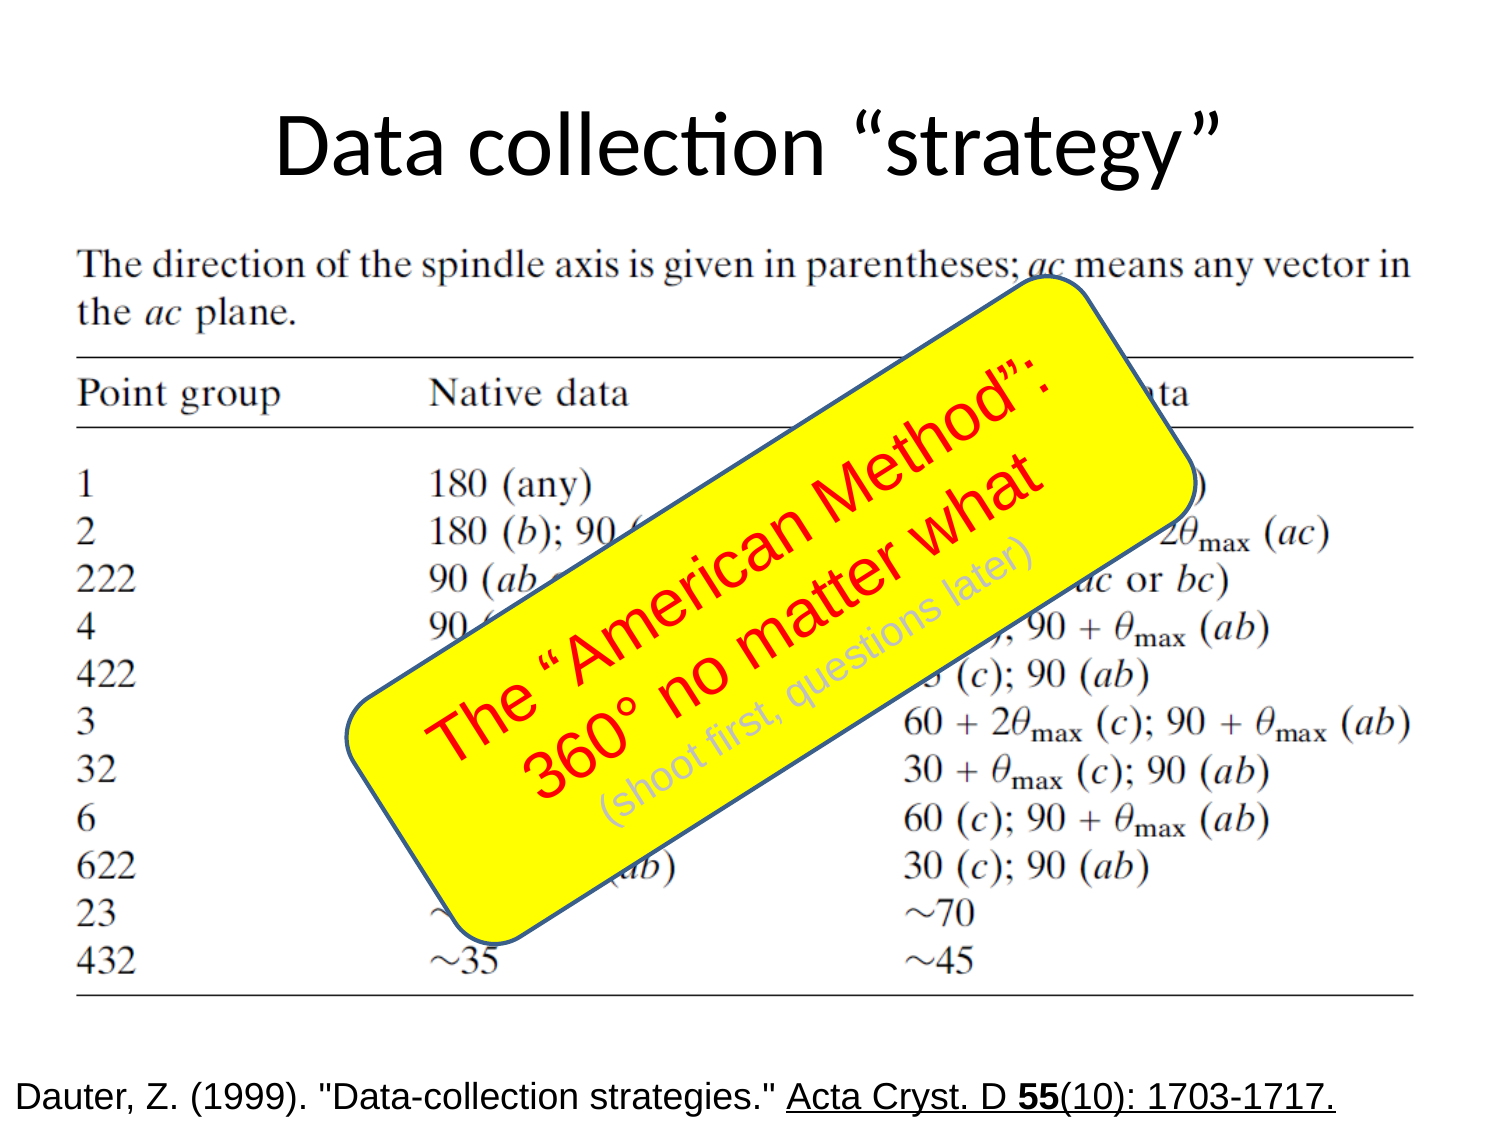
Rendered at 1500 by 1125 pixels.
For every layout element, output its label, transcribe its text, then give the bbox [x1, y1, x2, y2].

picture [50, 232, 1443, 1027]
text_box Dauter, Z. (1999). "Data-collection strategies." Acta Cryst. D 55(10): 1703-1717. [0, 1064, 1500, 1125]
title Data collection “strategy” [75, 45, 1425, 230]
